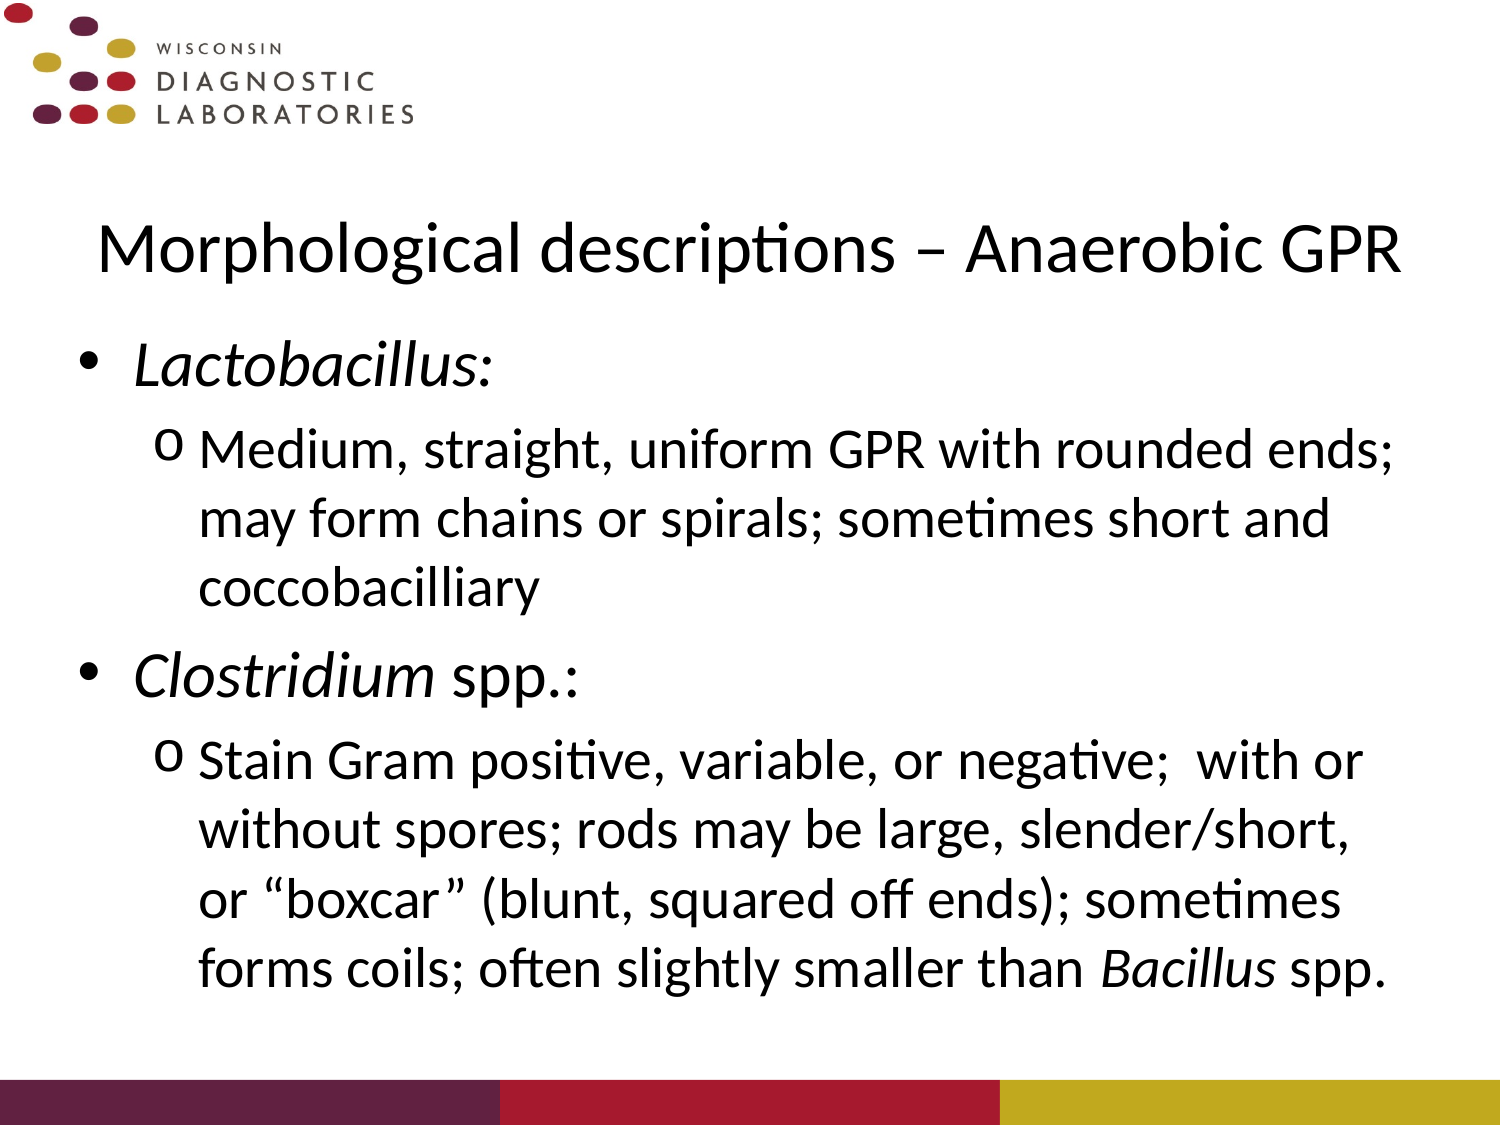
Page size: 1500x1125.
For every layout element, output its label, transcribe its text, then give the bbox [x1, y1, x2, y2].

list Lactobacillus: Medium, straight, uniform GPR with rounded ends; may form chains or spirals; sometimes short and coccobacilliary Clostridium spp.: Stain Gram positive, variable, or negative; with or without spores; rods may be large, slender/short, or “boxcar” (blunt, squared off ends); sometimes forms coils; often slightly smaller than Bacillus spp. [62, 312, 1425, 1013]
picture [4, 3, 413, 124]
title Morphological descriptions – Anaerobic GPR [75, 149, 1425, 312]
